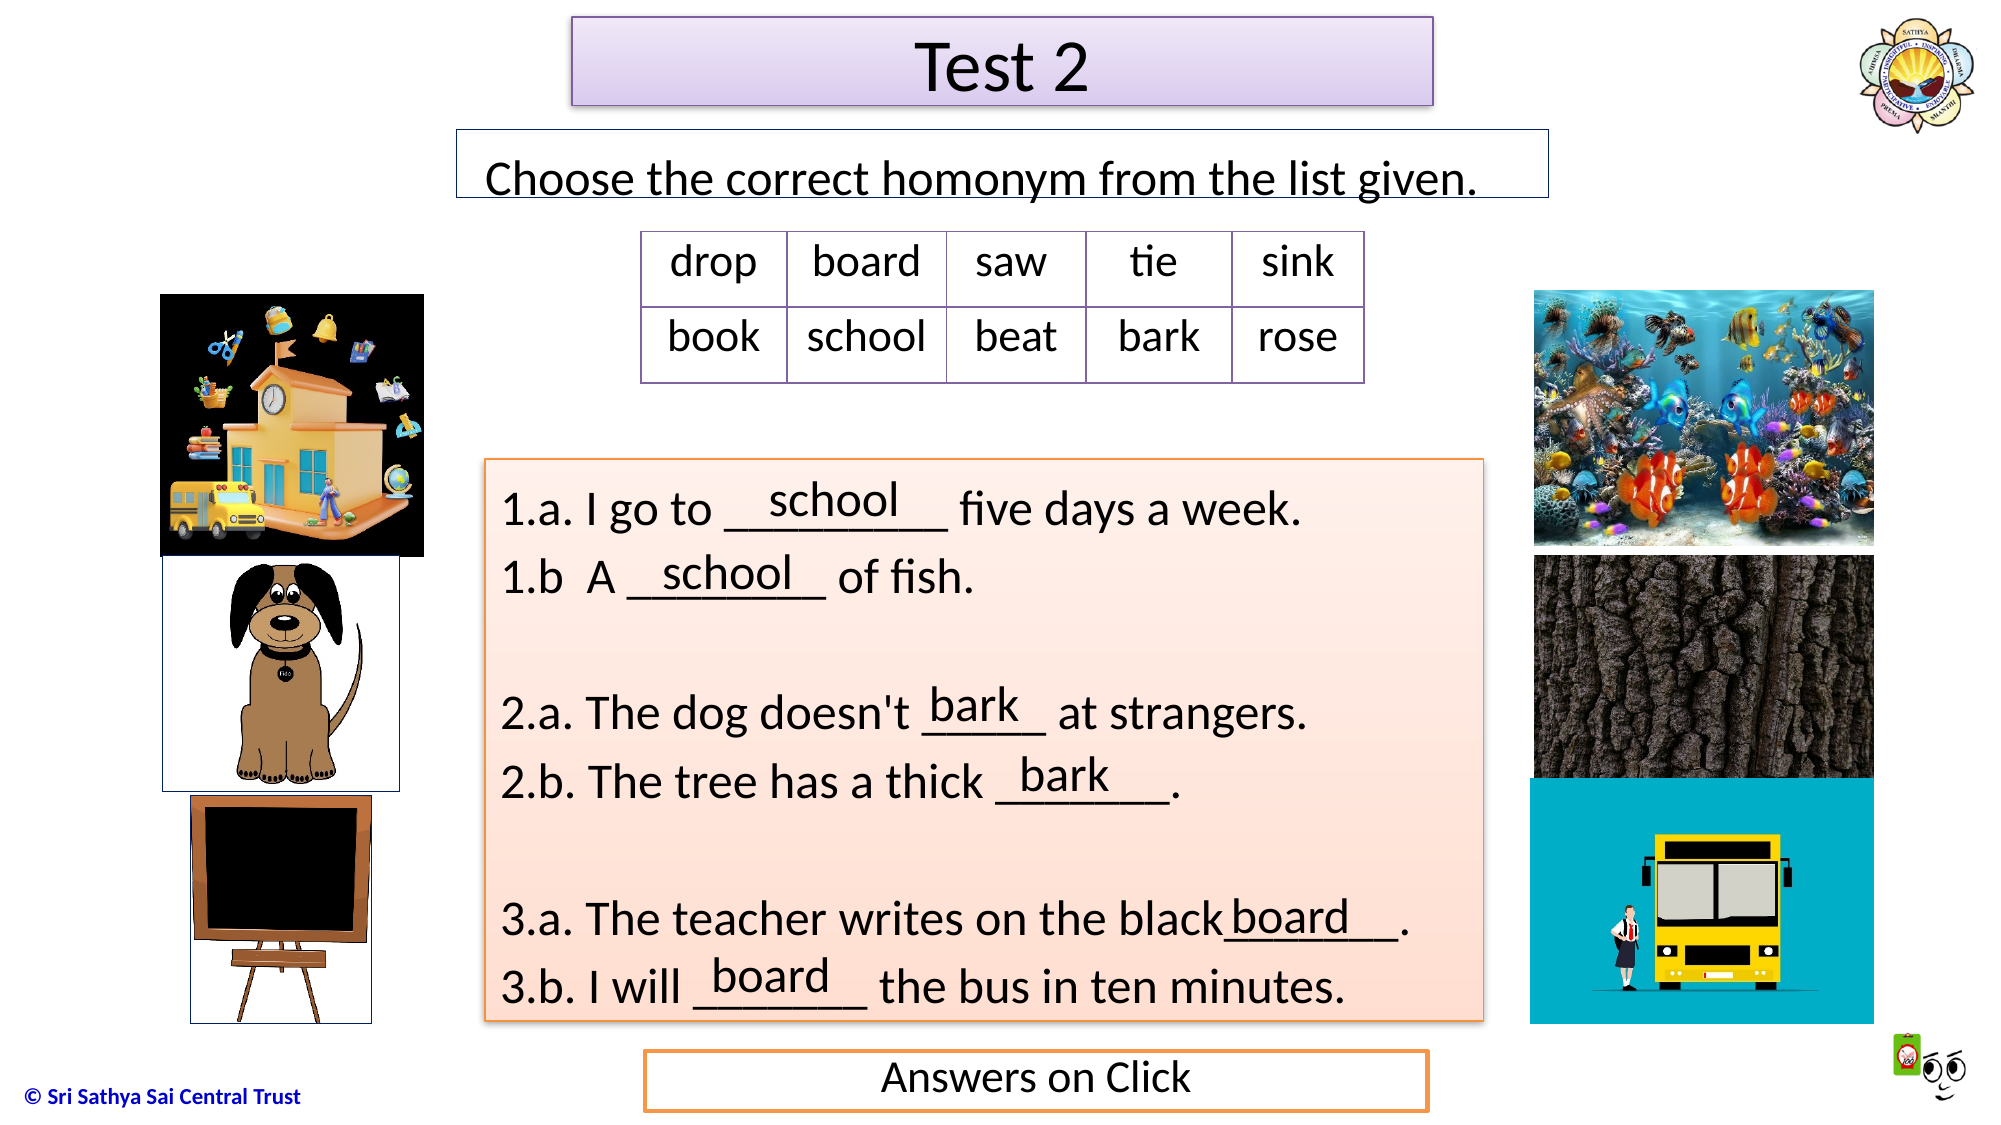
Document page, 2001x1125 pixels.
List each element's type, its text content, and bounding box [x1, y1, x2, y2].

table_header sink [1233, 232, 1363, 306]
text_box Test 2 [571, 16, 1434, 106]
table_header tie [1087, 232, 1231, 306]
table_cell school [788, 308, 946, 382]
text_box Choose the correct homonym from the list given. [456, 129, 1549, 198]
table_cell rose [1233, 308, 1363, 382]
text_box bark [907, 663, 1041, 739]
table_header board [788, 232, 946, 306]
table_cell beat [947, 308, 1085, 382]
text_box school [636, 531, 819, 607]
picture [160, 293, 424, 792]
picture [1530, 554, 1977, 1110]
table_cell book [642, 308, 786, 382]
text_box school [743, 459, 925, 534]
text_box bark [997, 734, 1131, 810]
table_header saw [947, 232, 1085, 306]
text_box 1.a. I go to _________ five days a week. 1.b A ________ of fish. 2.a. The dog doesn't _____ at strangers. 2.b. The tree has a thick _______. 3.a. The teacher writes on the black_______. 3.b. I will _______ the bus in ten minutes. [484, 458, 1484, 1022]
text_box Answers on Click [643, 1049, 1430, 1113]
table_cell bark [1087, 308, 1231, 382]
picture [1855, 15, 1977, 134]
picture [1533, 289, 1874, 547]
picture [190, 795, 372, 1024]
table_header drop [642, 232, 786, 306]
text_box board [696, 935, 866, 1011]
text_box board [1216, 876, 1385, 951]
